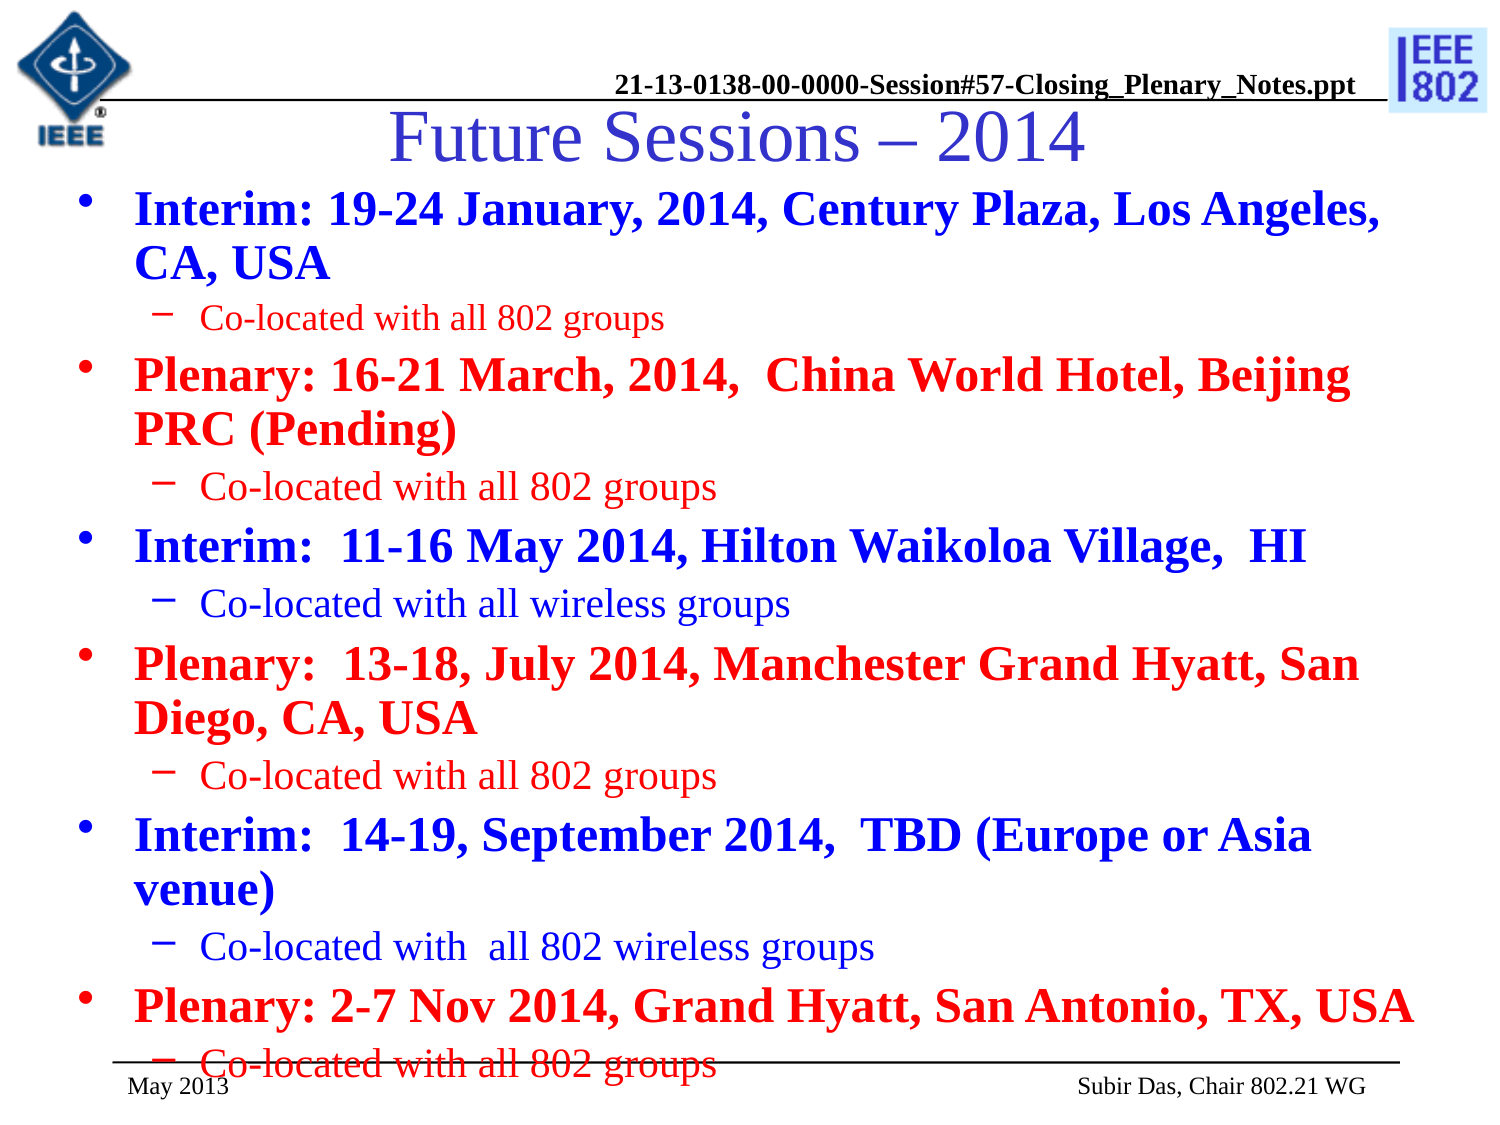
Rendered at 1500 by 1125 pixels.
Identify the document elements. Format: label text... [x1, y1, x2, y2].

title Future Sessions – 2014 [37, 112, 1438, 201]
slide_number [112, 1062, 313, 1098]
list Interim: 19-24 January, 2014, Century Plaza, Los Angeles, CA, USA Co-located with all 802 groups Plenary: 16-21 March, 2014, China World Hotel, Beijing PRC (Pending) Co-located with all 802 groups Interim: 11-16 May 2014, Hilton Waikoloa Village, HI Co-located with all wireless groups Plenary: 13-18, July 2014, Manchester Grand Hyatt, San Diego, CA, USA Co-located with all 802 groups Interim: 14-19, September 2014, TBD (Europe or Asia venue) Co-located with all 802 wireless groups Plenary: 2-7 Nov 2014, Grand Hyatt, San Antonio, TX, USA Co-located with all 802 groups [62, 174, 1463, 1076]
text_box Subir Das, Chair 802.21 WG [1050, 1062, 1412, 1106]
picture [1374, 9, 1499, 138]
picture [12, 9, 137, 150]
